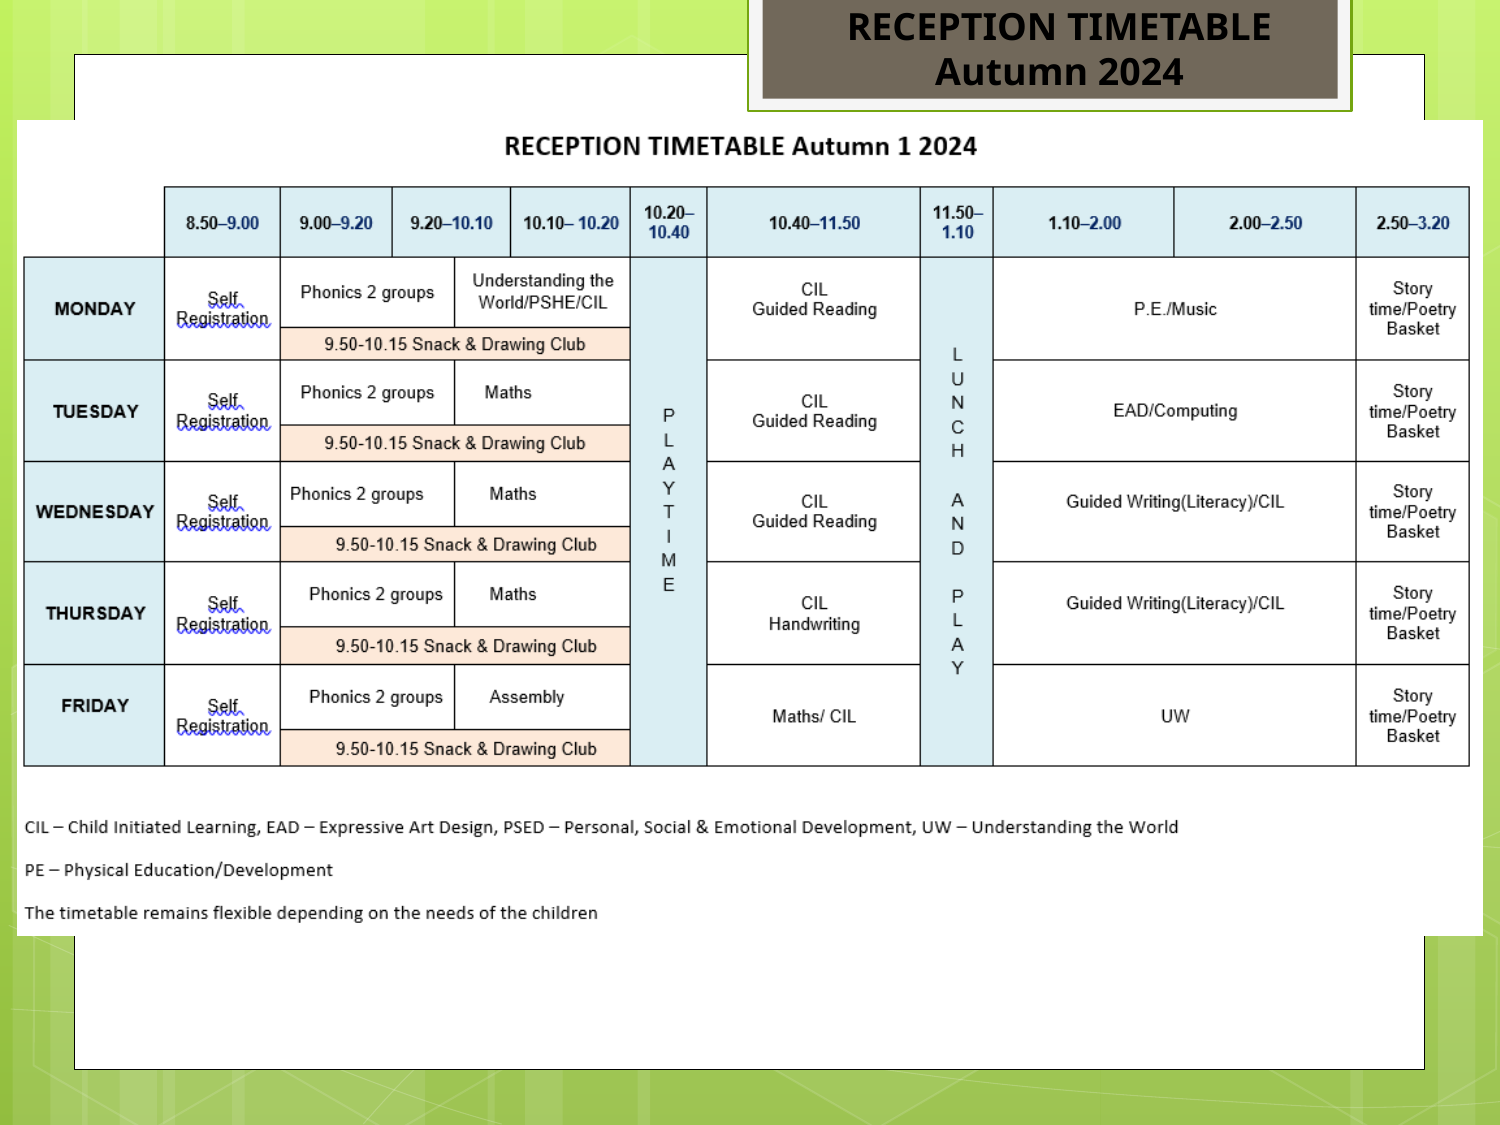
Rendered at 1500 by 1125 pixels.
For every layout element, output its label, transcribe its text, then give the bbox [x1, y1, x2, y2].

text_box RECEPTION TIMETABLE Autumn 2024 [773, 0, 1346, 101]
picture [17, 120, 1483, 936]
